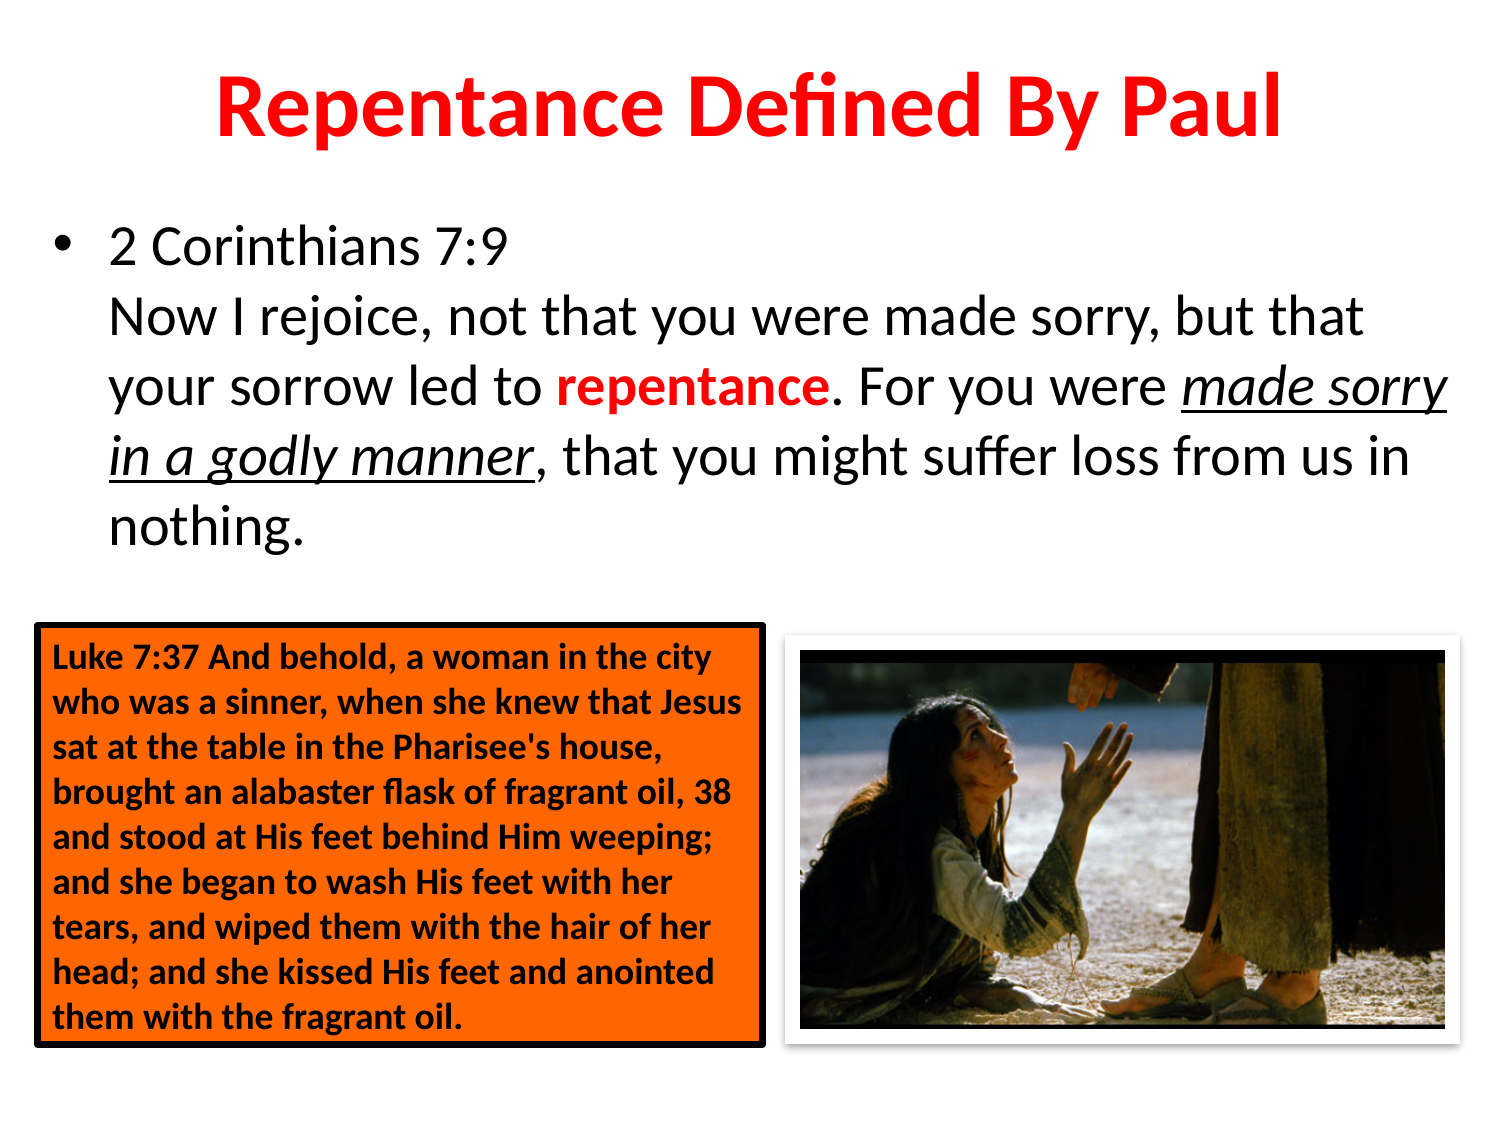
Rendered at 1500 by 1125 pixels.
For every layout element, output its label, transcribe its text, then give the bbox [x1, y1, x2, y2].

picture [799, 649, 1446, 1030]
list 2 Corinthians 7:9 Now I rejoice, not that you were made sorry, but that your sorrow led to repentance. For you were made sorry in a godly manner, that you might suffer loss from us in nothing. [37, 200, 1463, 1125]
title Repentance Defined By Paul [75, 0, 1425, 200]
text_box Luke 7:37 And behold, a woman in the city who was a sinner, when she knew that Jesus sat at the table in the Pharisee's house, brought an alabaster flask of fragrant oil, 38 and stood at His feet behind Him weeping; and she began to wash His feet with her tears, and wiped them with the hair of her head; and she kissed His feet and anointed them with the fragrant oil. [37, 624, 763, 1045]
